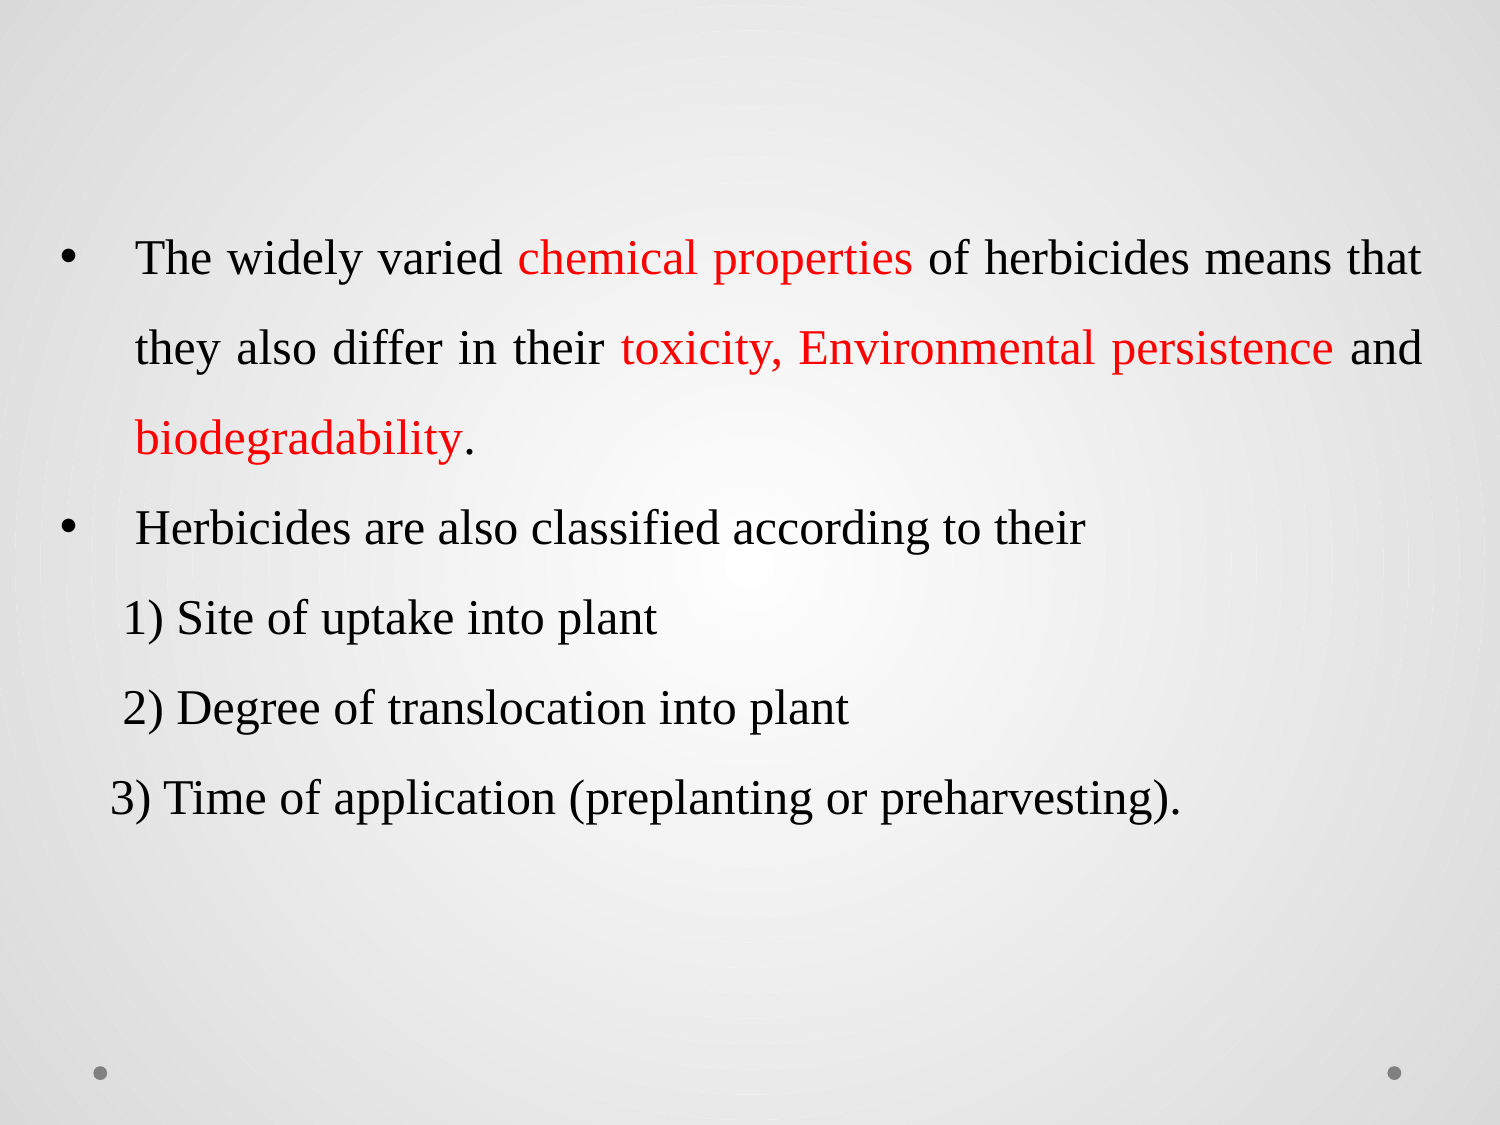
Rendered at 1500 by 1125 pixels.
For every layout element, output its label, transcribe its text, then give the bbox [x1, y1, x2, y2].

text_box The widely varied chemical properties of herbicides means that they also differ in their toxicity, Environmental persistence and biodegradability. Herbicides are also classified according to their 1) Site of uptake into plant 2) Degree of translocation into plant 3) Time of application (preplanting or preharvesting). [45, 37, 1438, 923]
